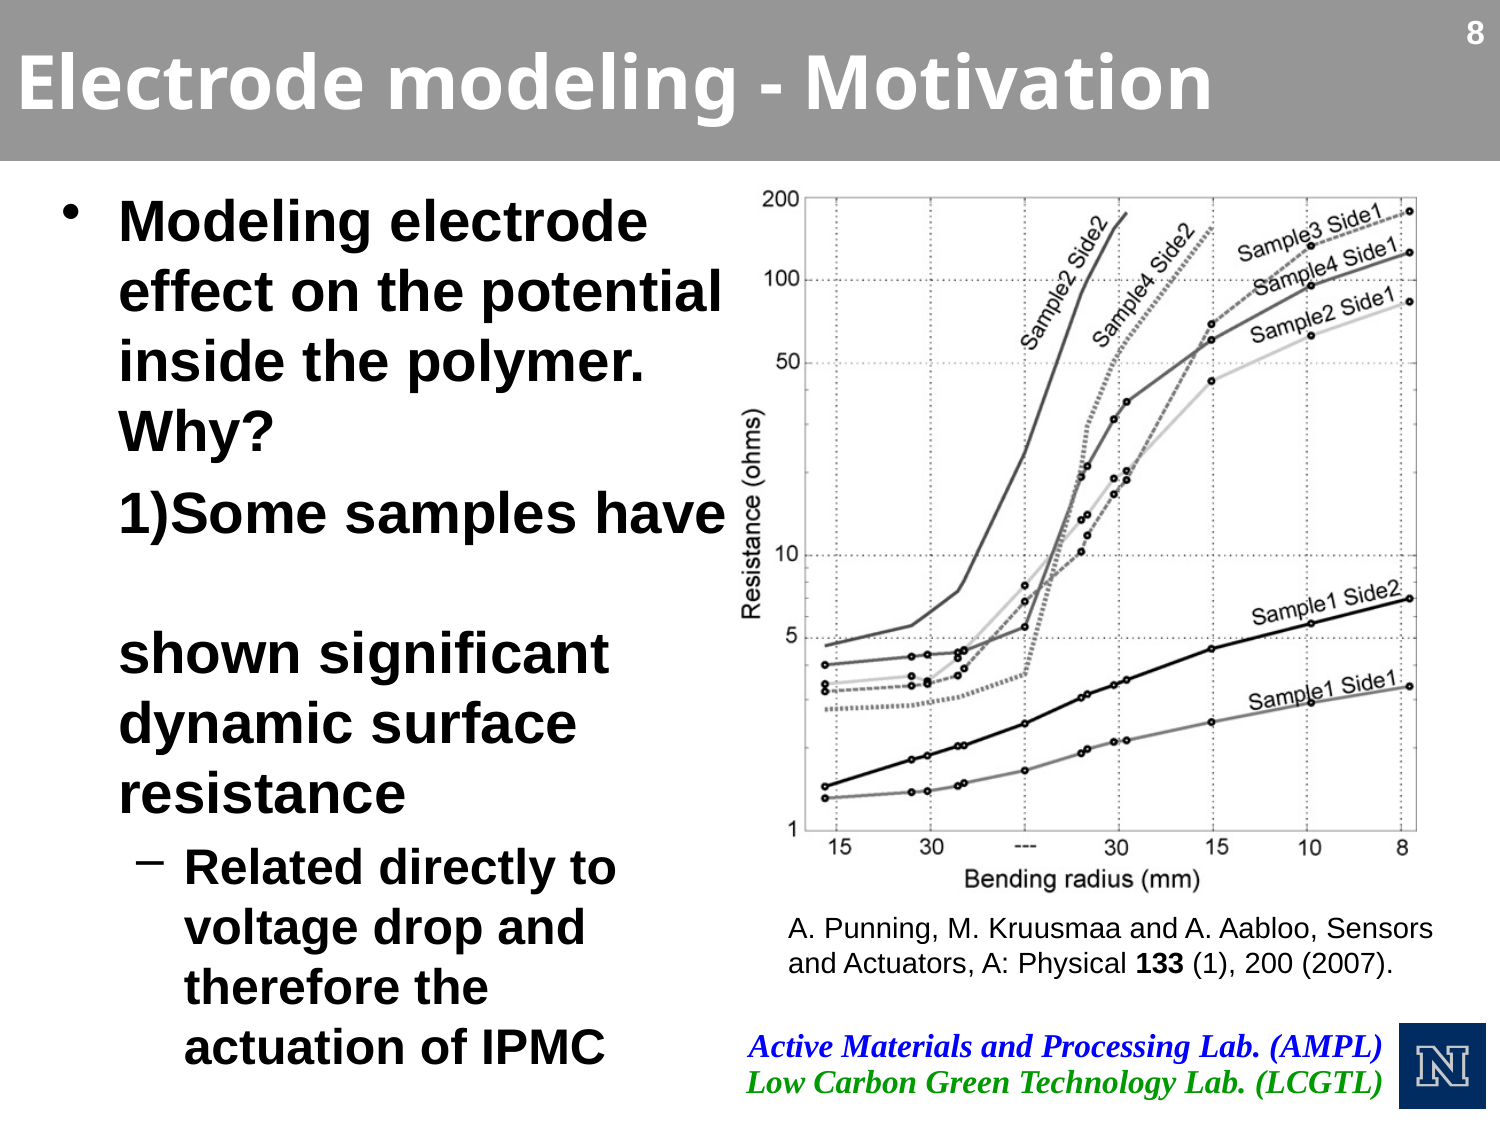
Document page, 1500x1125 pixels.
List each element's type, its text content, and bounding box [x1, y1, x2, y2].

picture [737, 187, 1417, 896]
picture [1399, 1023, 1486, 1109]
list Modeling electrode effect on the potential inside the polymer. Why? 1)Some samples have shown significant dynamic surface resistance Related directly to voltage drop and therefore the actuation of IPMC [46, 175, 751, 1020]
title Electrode modeling - Motivation [0, 44, 1500, 114]
text_box A. Punning, M. Kruusmaa and A. Aabloo, Sensors and Actuators, A: Physical 133 (1), 200 (2007). [773, 902, 1454, 987]
